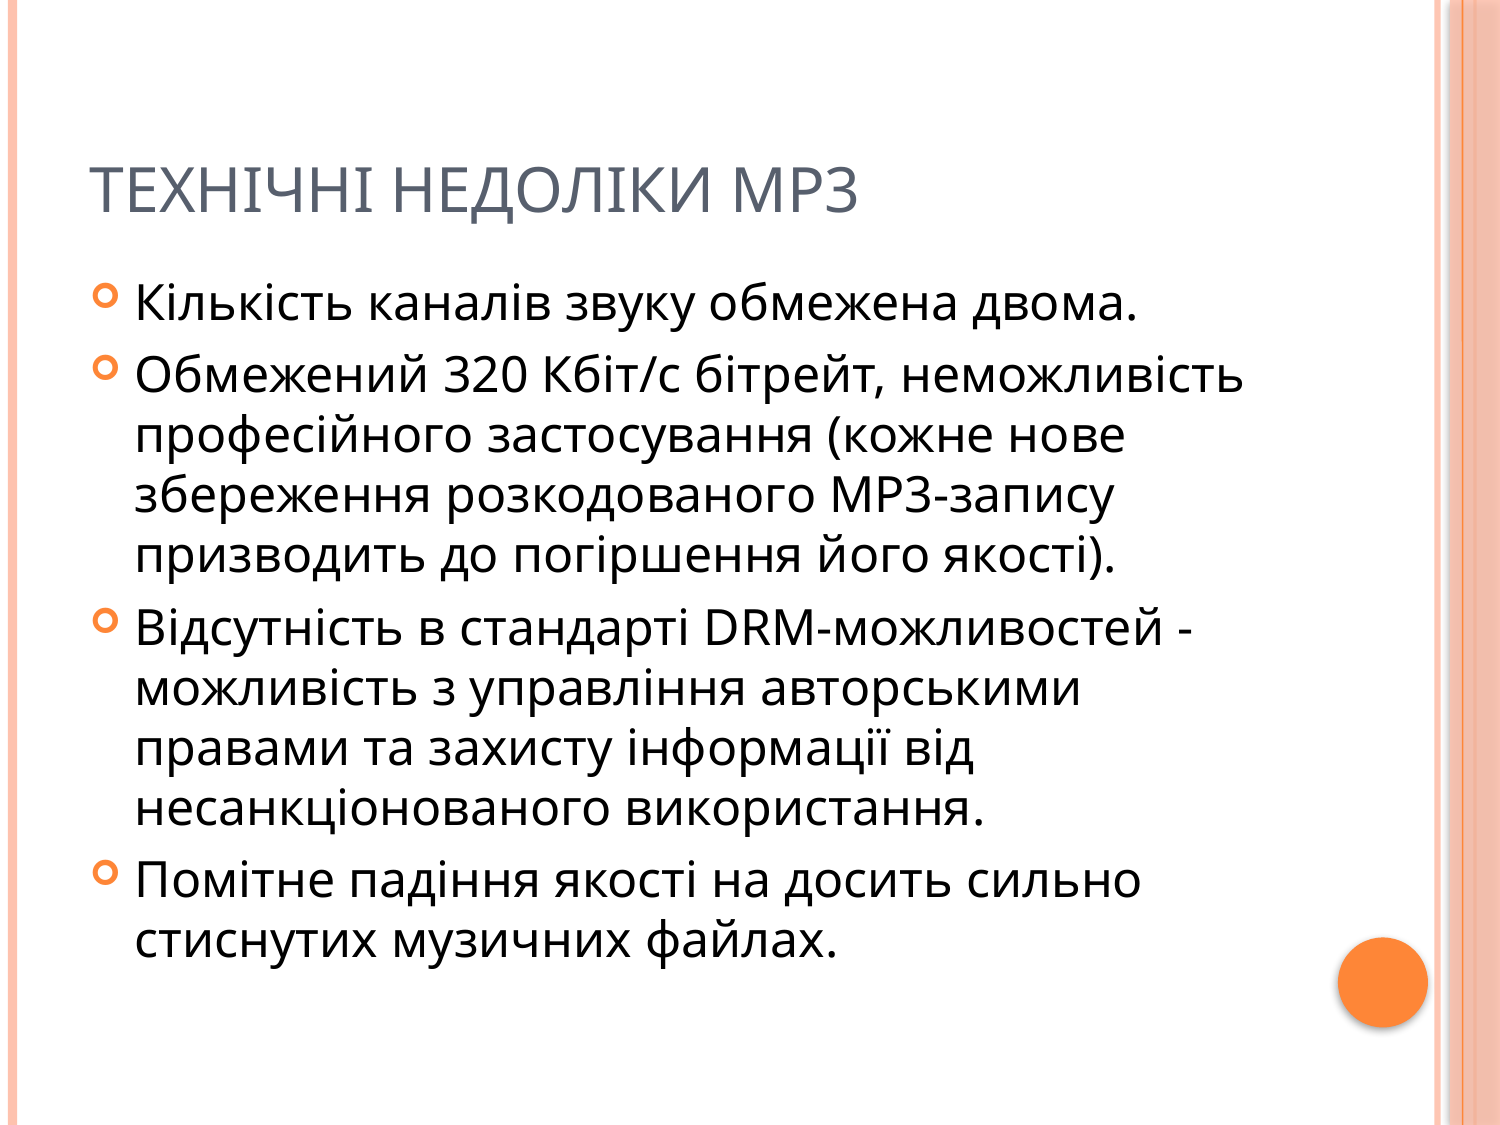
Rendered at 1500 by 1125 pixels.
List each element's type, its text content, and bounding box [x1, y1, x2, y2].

title Технічні недоліки MP3 [75, 45, 1300, 233]
list Кількість каналів звуку обмежена двома. Обмежений 320 Кбіт/с бітрейт, неможливість професійного застосування (кожне нове збереження розкодованого MP3-запису призводить до погіршення його якості). Відсутність в стандарті DRM-можливостей -можливість з управління авторськими правами та захисту інформації від несанкціонованого використання. Помітне падіння якості на досить сильно стиснутих музичних файлах. [75, 262, 1300, 1000]
